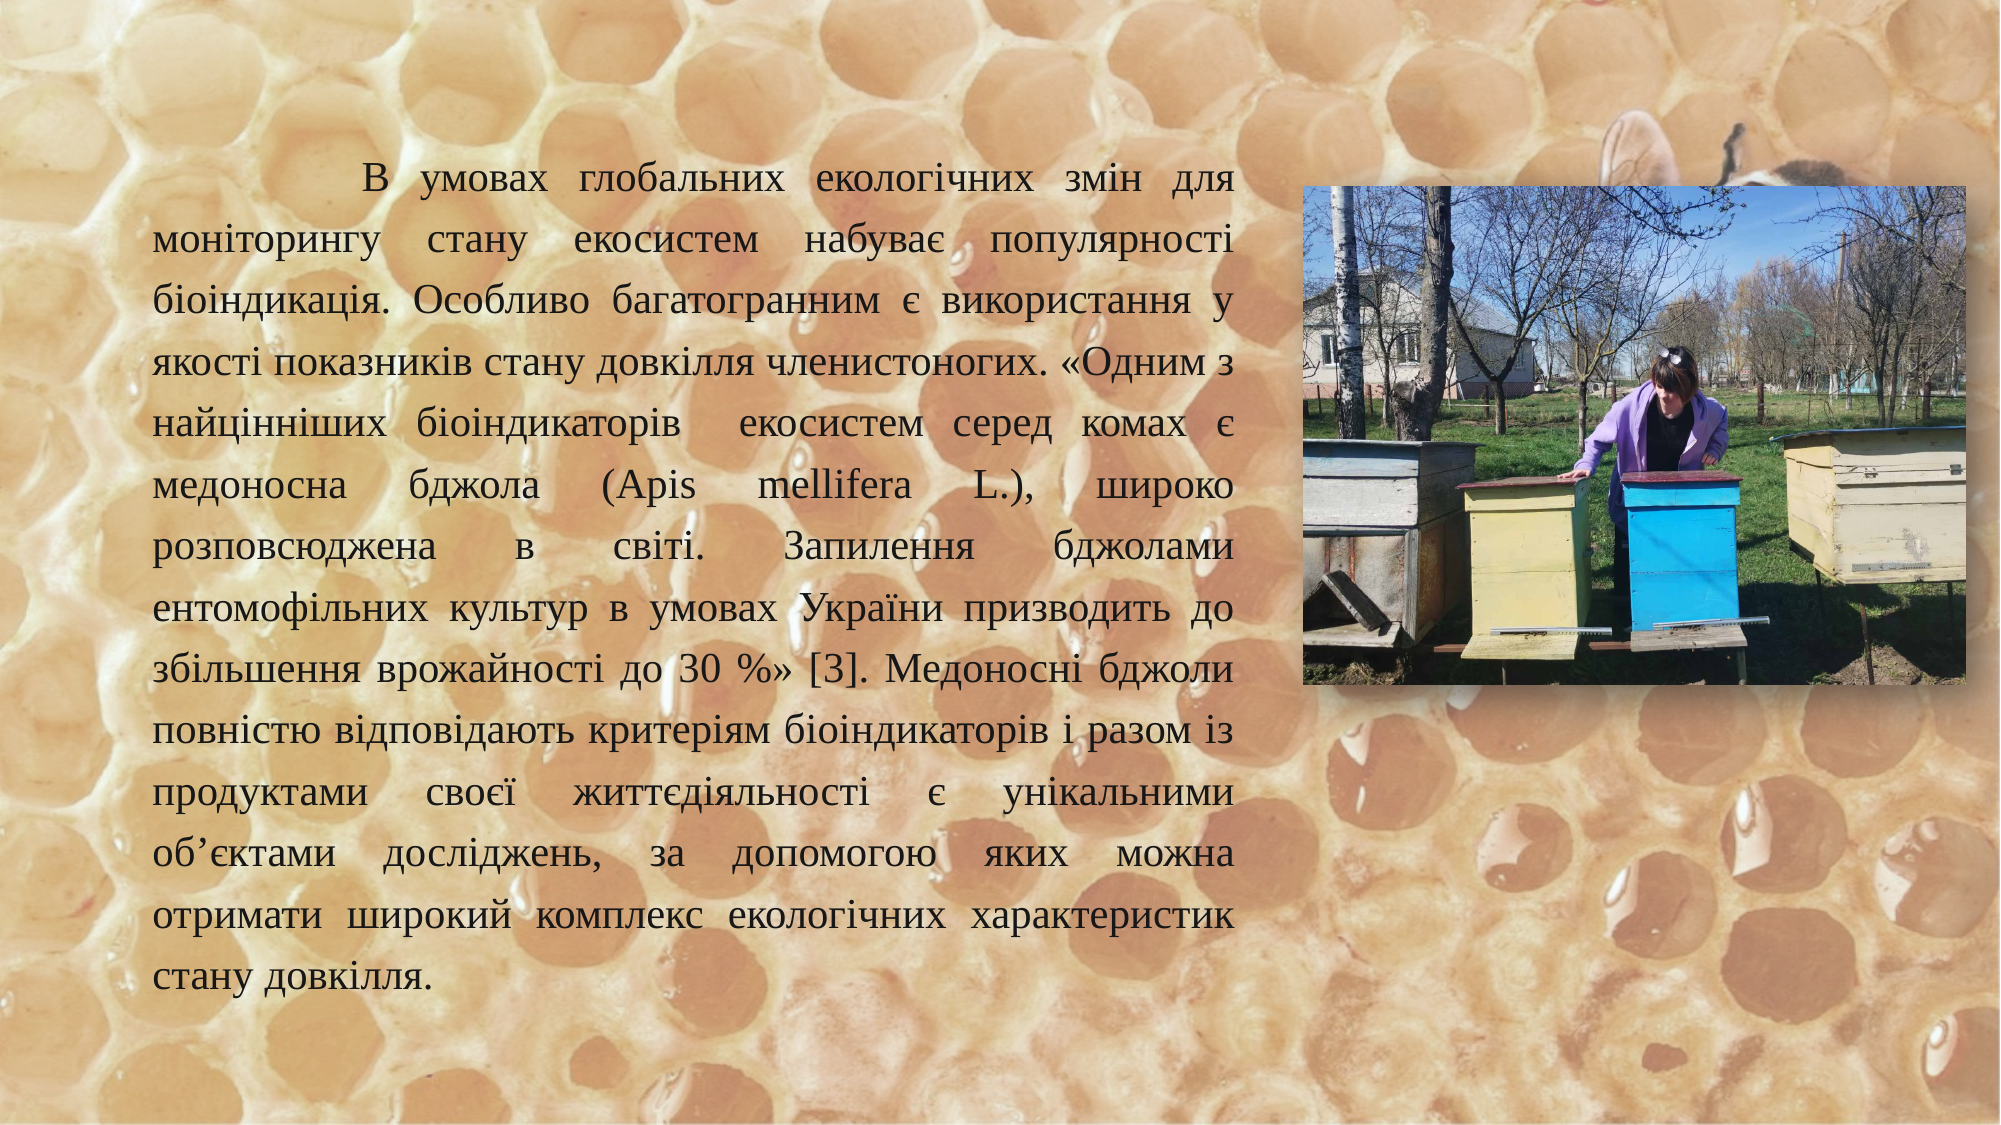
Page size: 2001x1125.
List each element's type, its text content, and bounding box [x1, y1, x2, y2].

list В умовах глобальних екологічних змін для моніторингу стану екосистем набуває популярності біоіндикація. Особливо багатогранним є використання у якості показників стану довкілля членистоногих. «Одним з найцінніших біоіндикаторів екосистем серед комах є медоносна бджола (Apis mellifera L.), широко розповсюджена в світі. Запилення бджолами ентомофільних культур в умовах України призводить до збільшення врожайності до 30 %» [3]. Медоносні бджоли повністю відповідають критеріям біоіндикаторів і разом із продуктами своєї життєдіяльності є унікальними об’єктами досліджень, за допомогою яких можна отримати широкий комплекс екологічних характеристик стану довкілля. [137, 130, 1252, 1014]
picture [1303, 186, 1966, 685]
